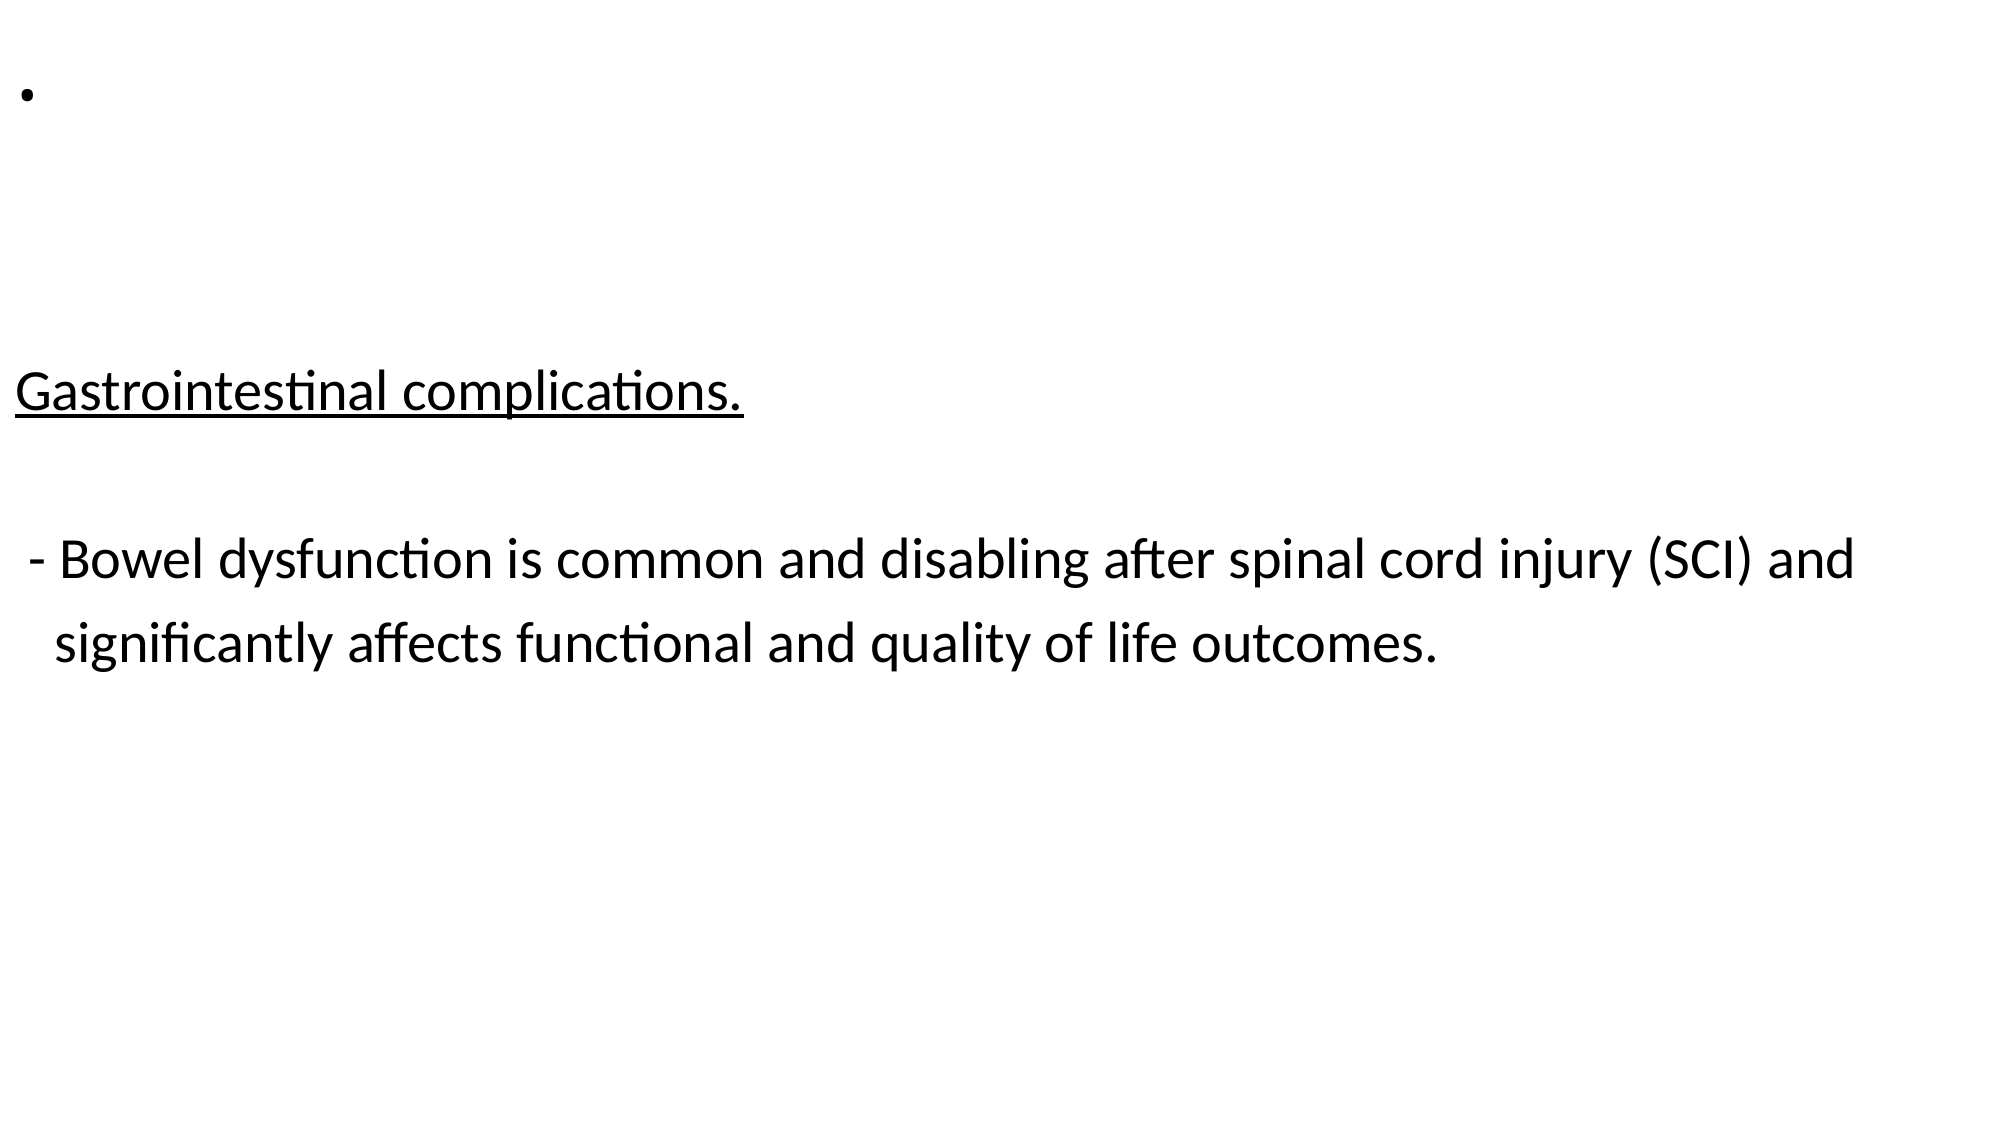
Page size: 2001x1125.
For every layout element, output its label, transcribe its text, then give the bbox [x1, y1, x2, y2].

title . [0, 0, 1863, 142]
list Gastrointestinal complications. - Bowel dysfunction is common and disabling after spinal cord injury (SCI) and significantly affects functional and quality of life outcomes. [0, 261, 2000, 1125]
